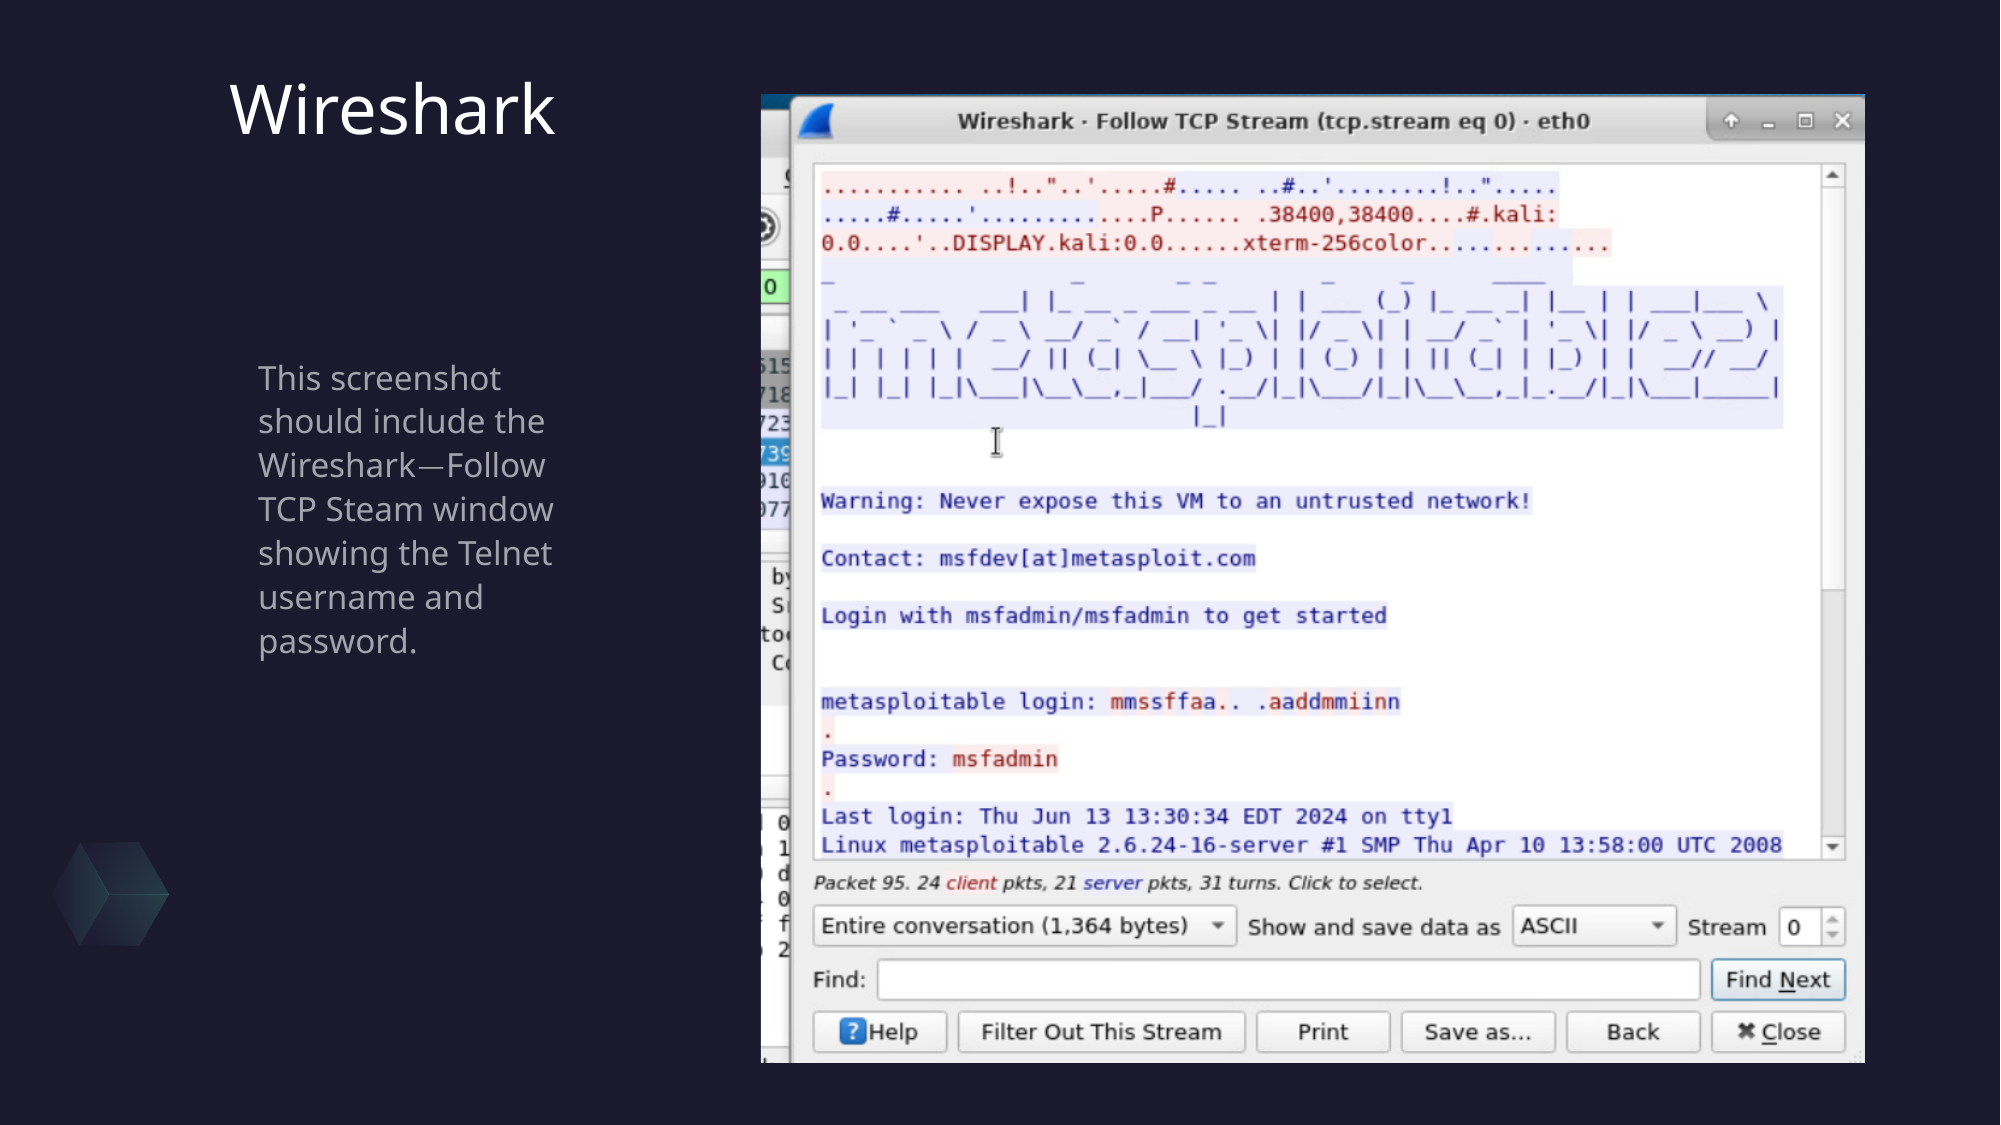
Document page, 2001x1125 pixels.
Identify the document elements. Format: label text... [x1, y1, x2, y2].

list This screenshot should include the Wireshark—Follow TCP Steam window showing the Telnet username and password. [258, 353, 597, 822]
title Wireshark [229, 75, 650, 300]
picture [760, 93, 1865, 1063]
